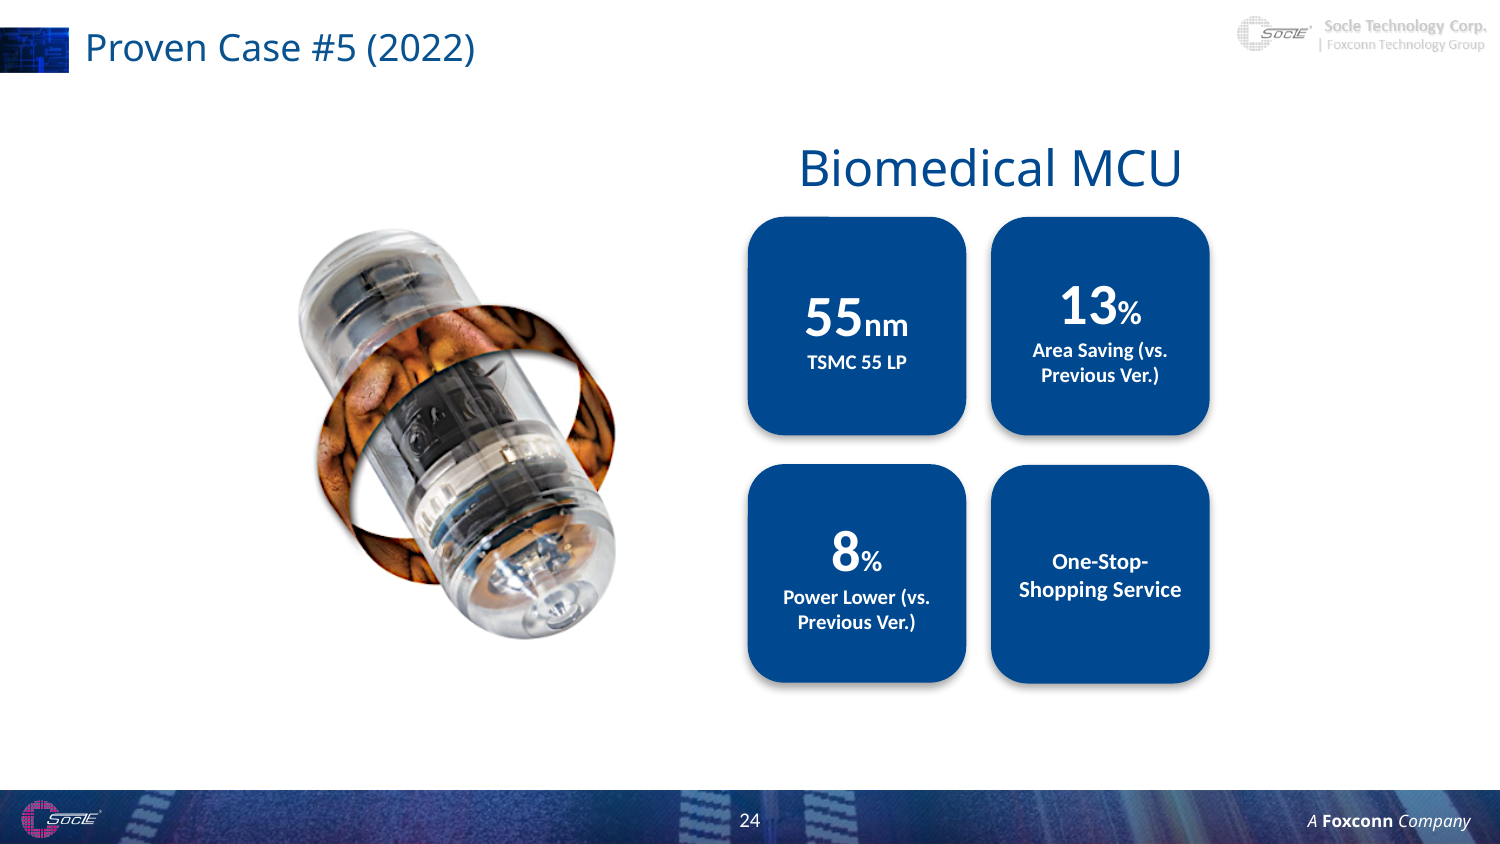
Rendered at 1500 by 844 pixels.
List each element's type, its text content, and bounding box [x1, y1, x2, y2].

picture [0, 790, 1500, 844]
picture [269, 223, 637, 649]
text_box 8% Power Lower (vs. Previous Ver.) [747, 464, 967, 683]
title Proven Case #5 (2022) [70, 26, 1330, 73]
picture [0, 28, 68, 72]
text_box Biomedical MCU [696, 128, 1286, 204]
text_box 55nm TSMC 55 LP [747, 216, 967, 436]
text_box 13% Area Saving (vs. Previous Ver.) [991, 216, 1210, 436]
text_box One-Stop-Shopping Service [991, 464, 1210, 684]
